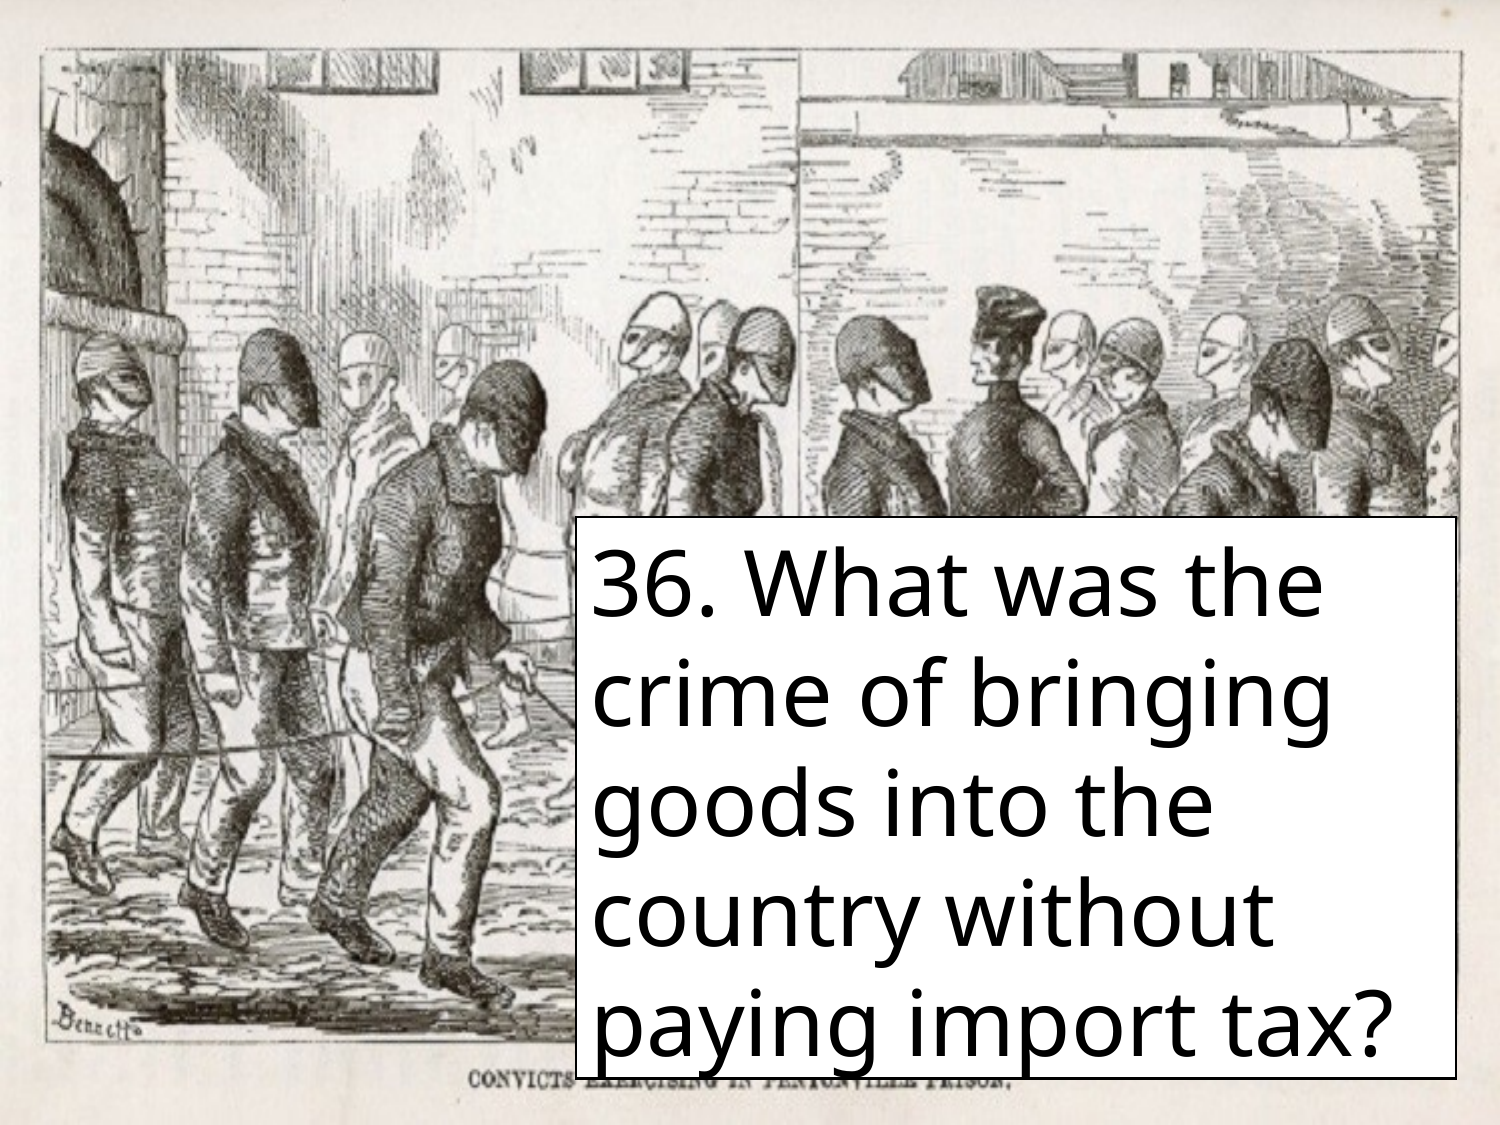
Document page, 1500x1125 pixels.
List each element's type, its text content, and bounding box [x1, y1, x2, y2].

text_box 36. What was the crime of bringing goods into the country without paying import tax? [575, 516, 1457, 1080]
picture [0, 0, 1500, 1125]
